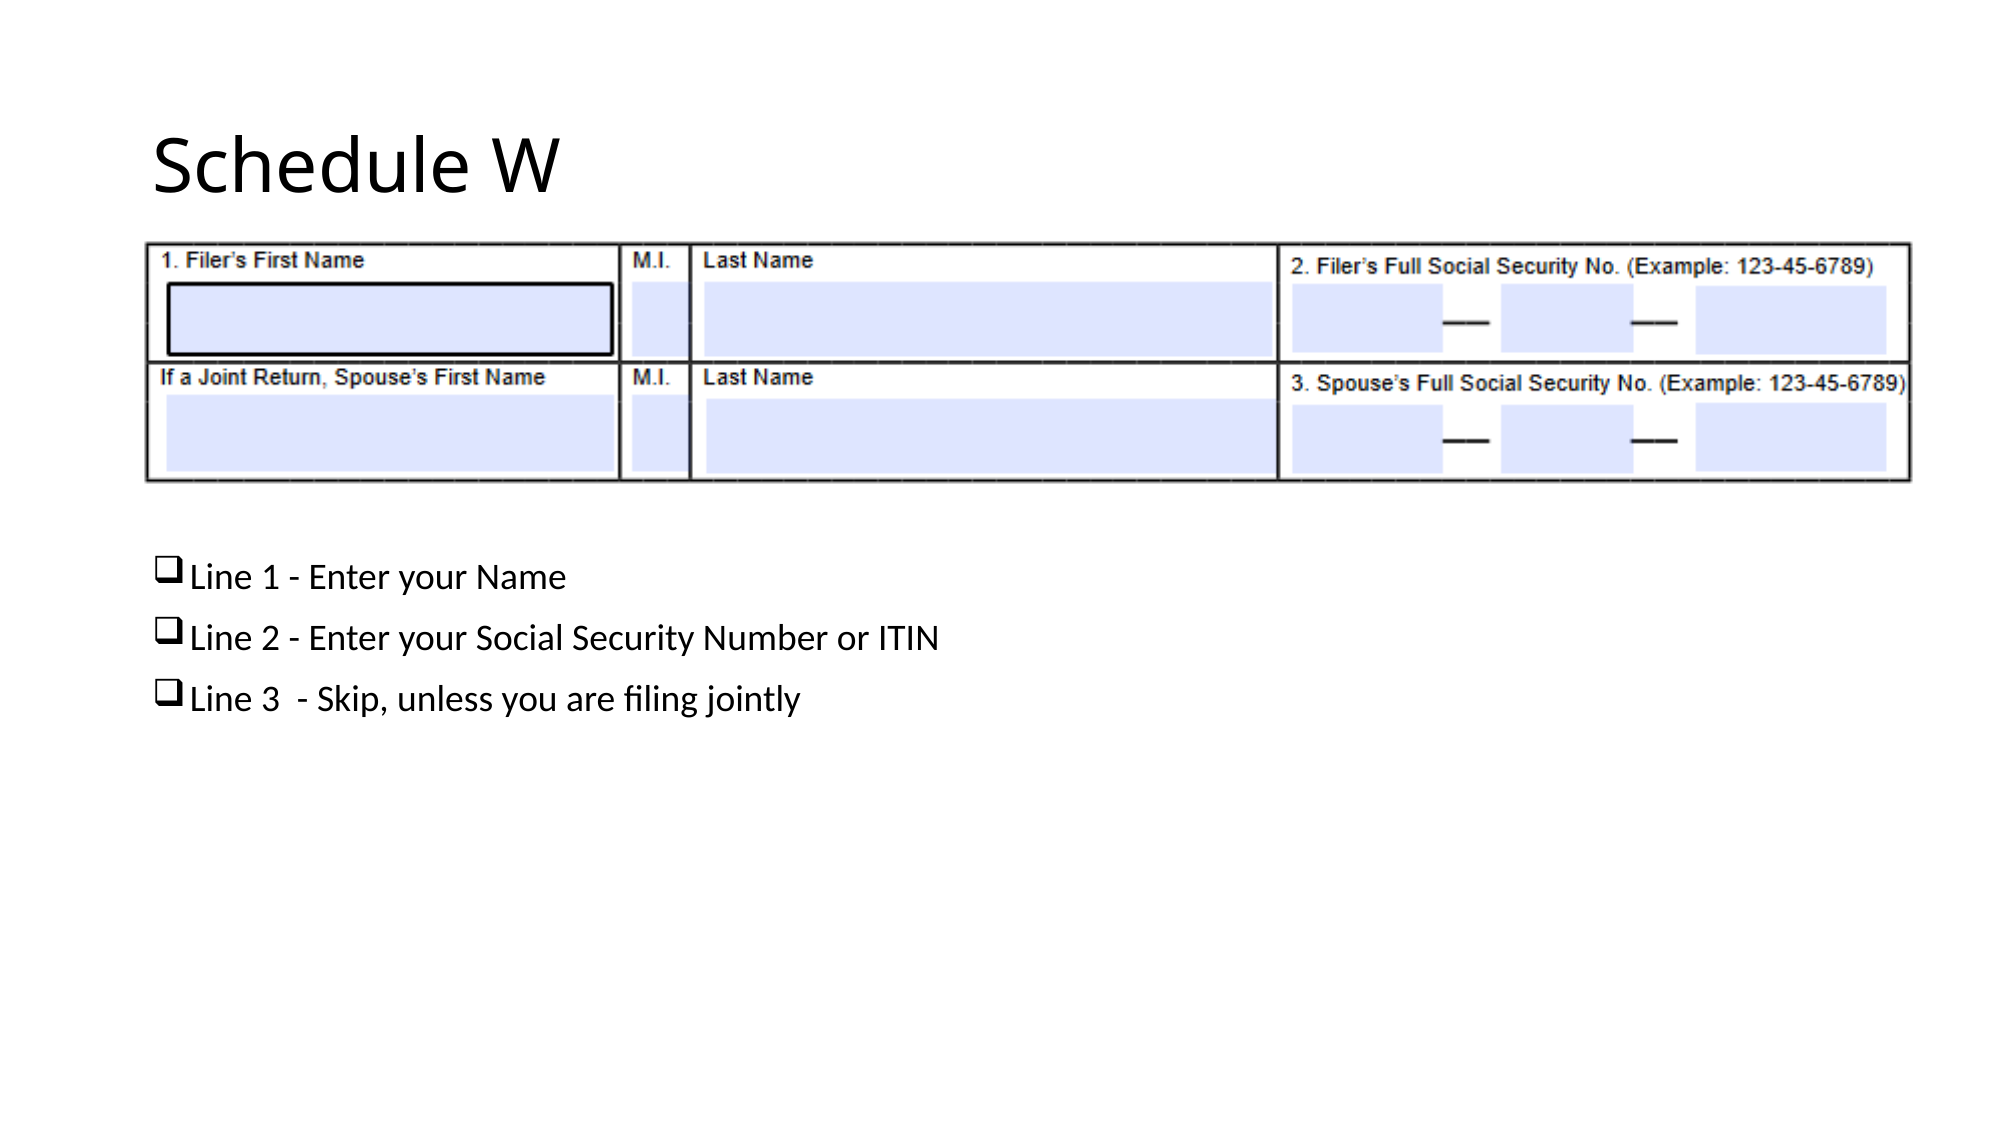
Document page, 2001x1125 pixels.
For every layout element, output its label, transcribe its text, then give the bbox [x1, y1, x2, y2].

picture [137, 236, 1921, 486]
title Schedule W [137, 59, 1863, 236]
list Line 1 - Enter your Name Line 2 - Enter your Social Security Number or ITIN Line 3 - Skip, unless you are filing jointly [137, 486, 1863, 1014]
